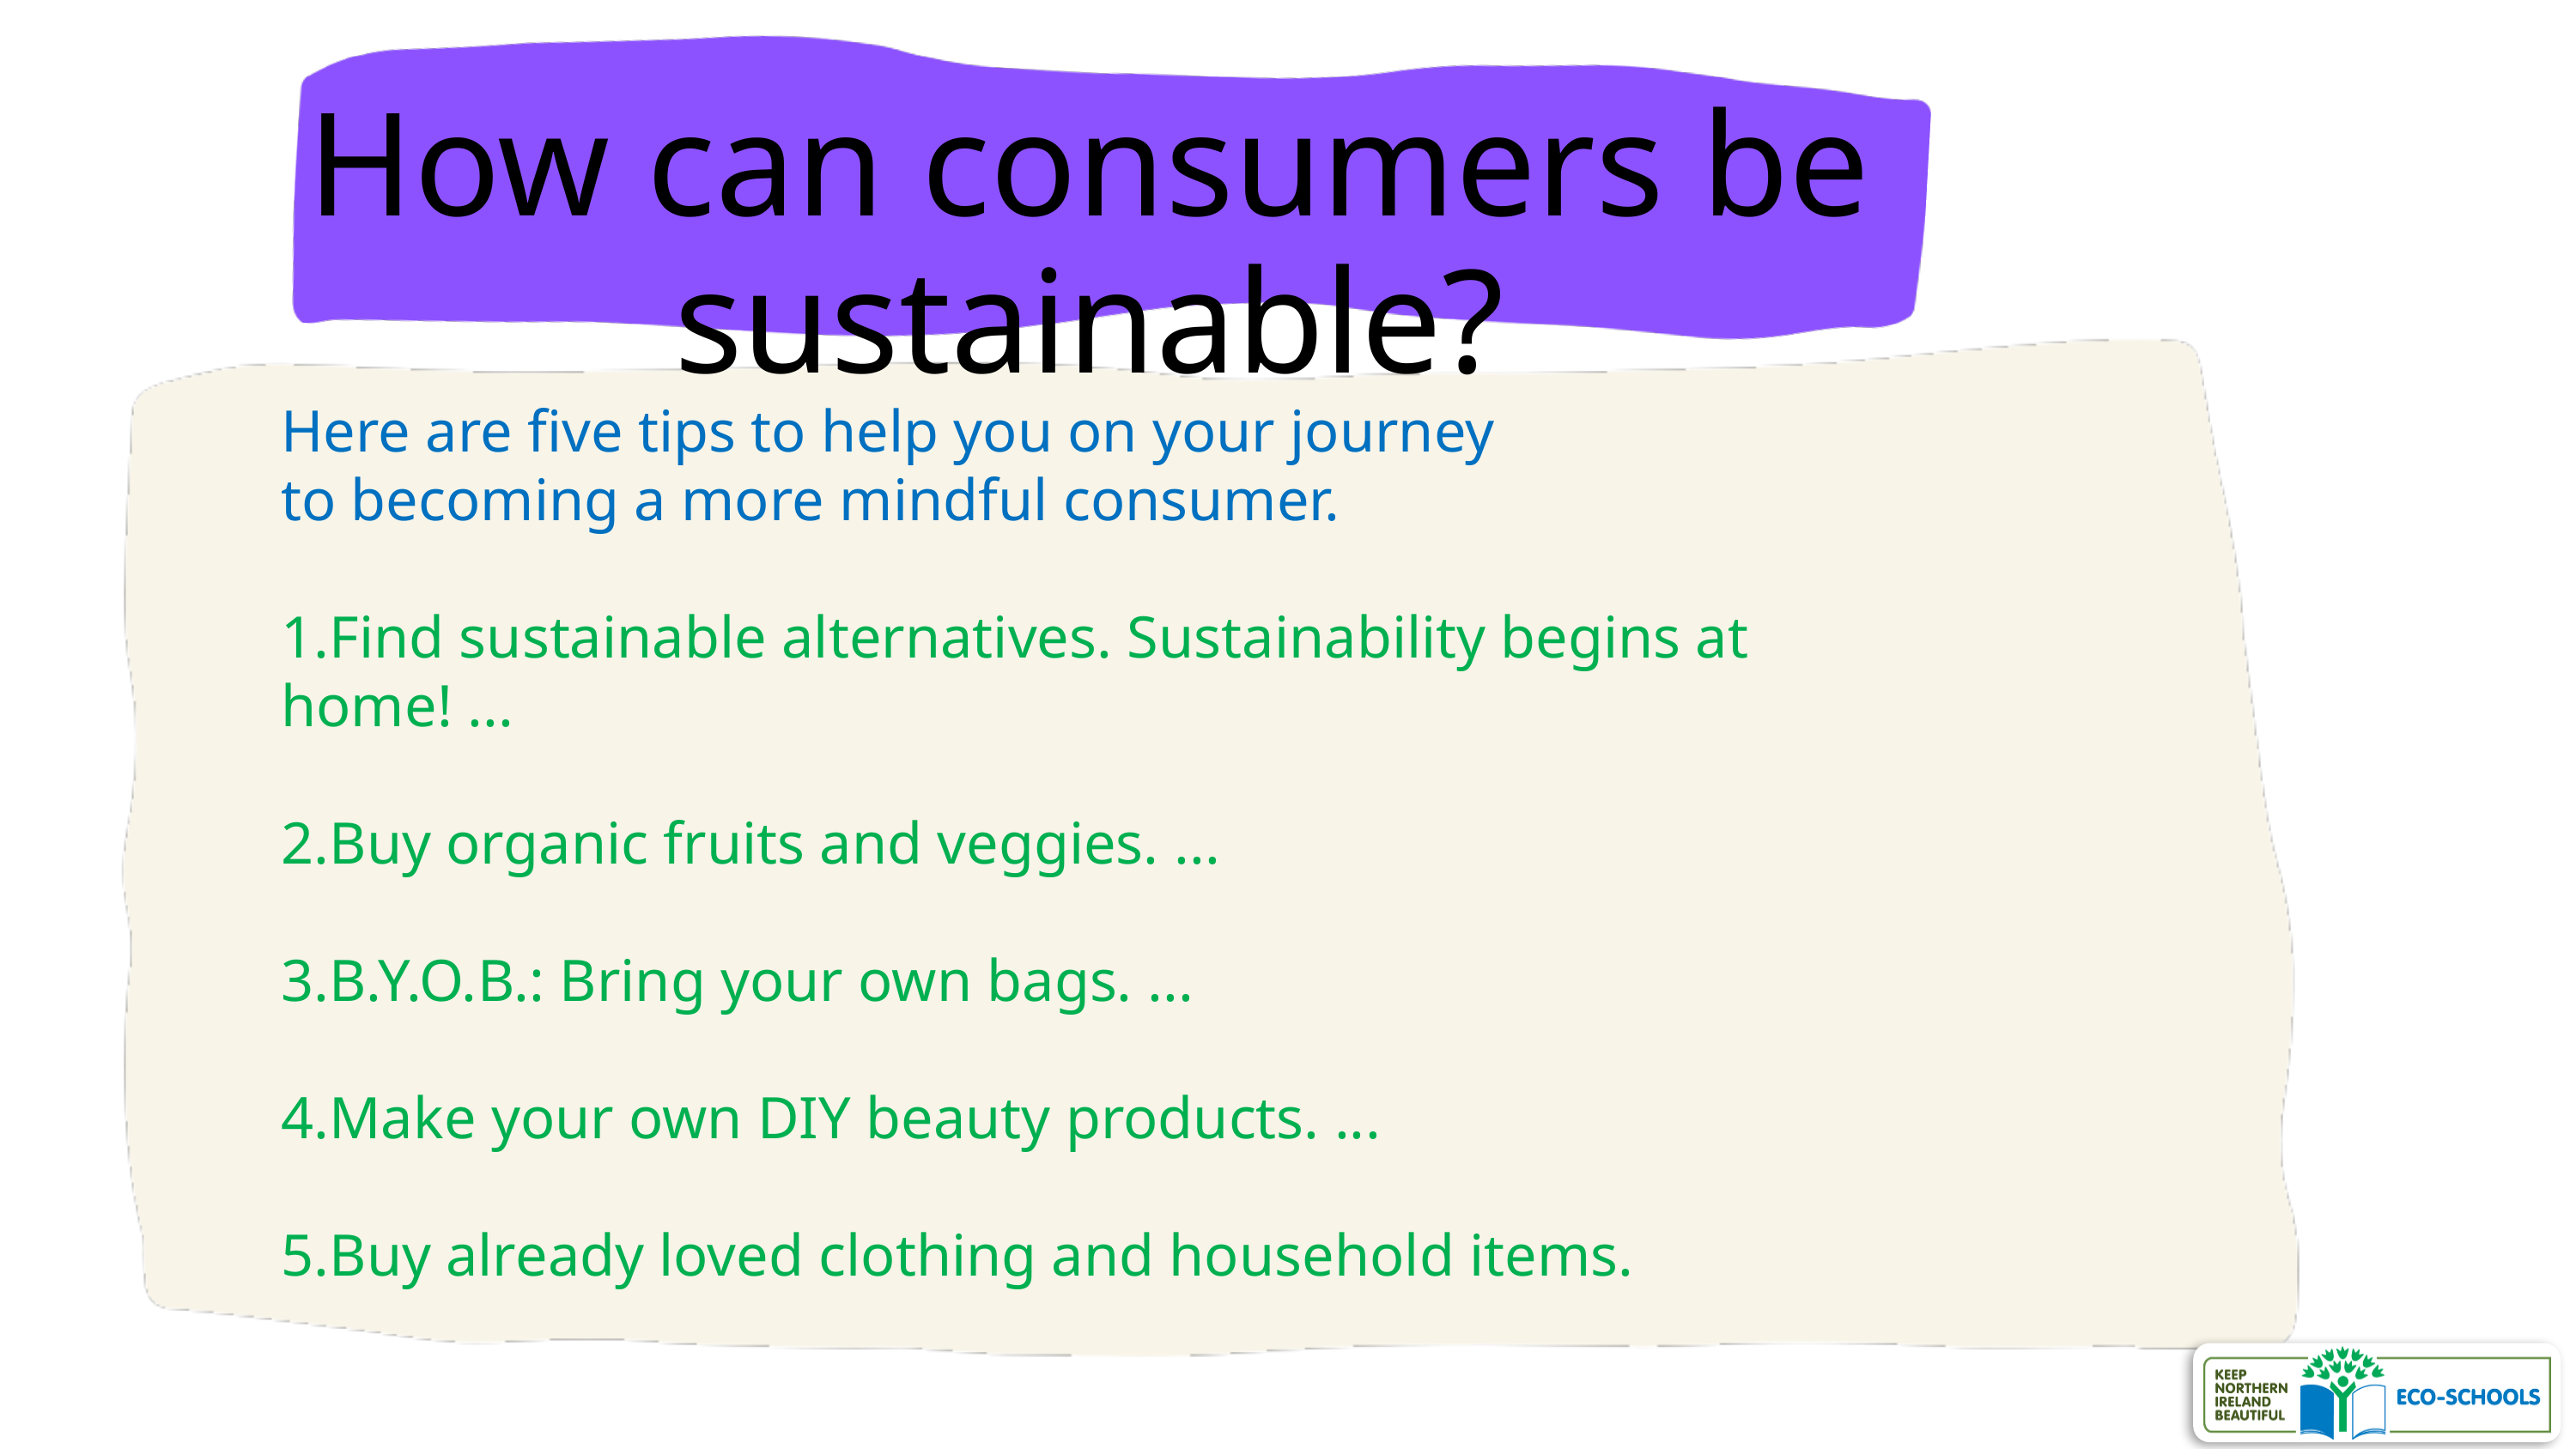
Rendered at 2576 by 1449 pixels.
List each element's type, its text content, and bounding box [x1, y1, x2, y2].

text_box How can consumers be sustainable? [118, 86, 693, 402]
text_box Here are five tips to help you on your journey to becoming a more mindful consumer. Find sustainable alternatives. Sustainability begins at home! ... Buy organic fruits and veggies. ... B.Y.O.B.: Bring your own bags. ... Make your own DIY beauty products. ... Buy already loved clothing and household items. [1726, 388, 1803, 1294]
picture [123, 0, 2561, 1449]
text_box Here are five tips to help you on your journey to becoming a more mindful consumer. Find sustainable alternatives. Sustainability begins at home! ... Buy organic fruits and veggies. ... B.Y.O.B.: Bring your own bags. ... Make your own DIY beauty products. ... Buy already loved clothing and household items. [268, 388, 693, 1294]
text_box How can consumers be sustainable? [1726, 86, 2061, 402]
